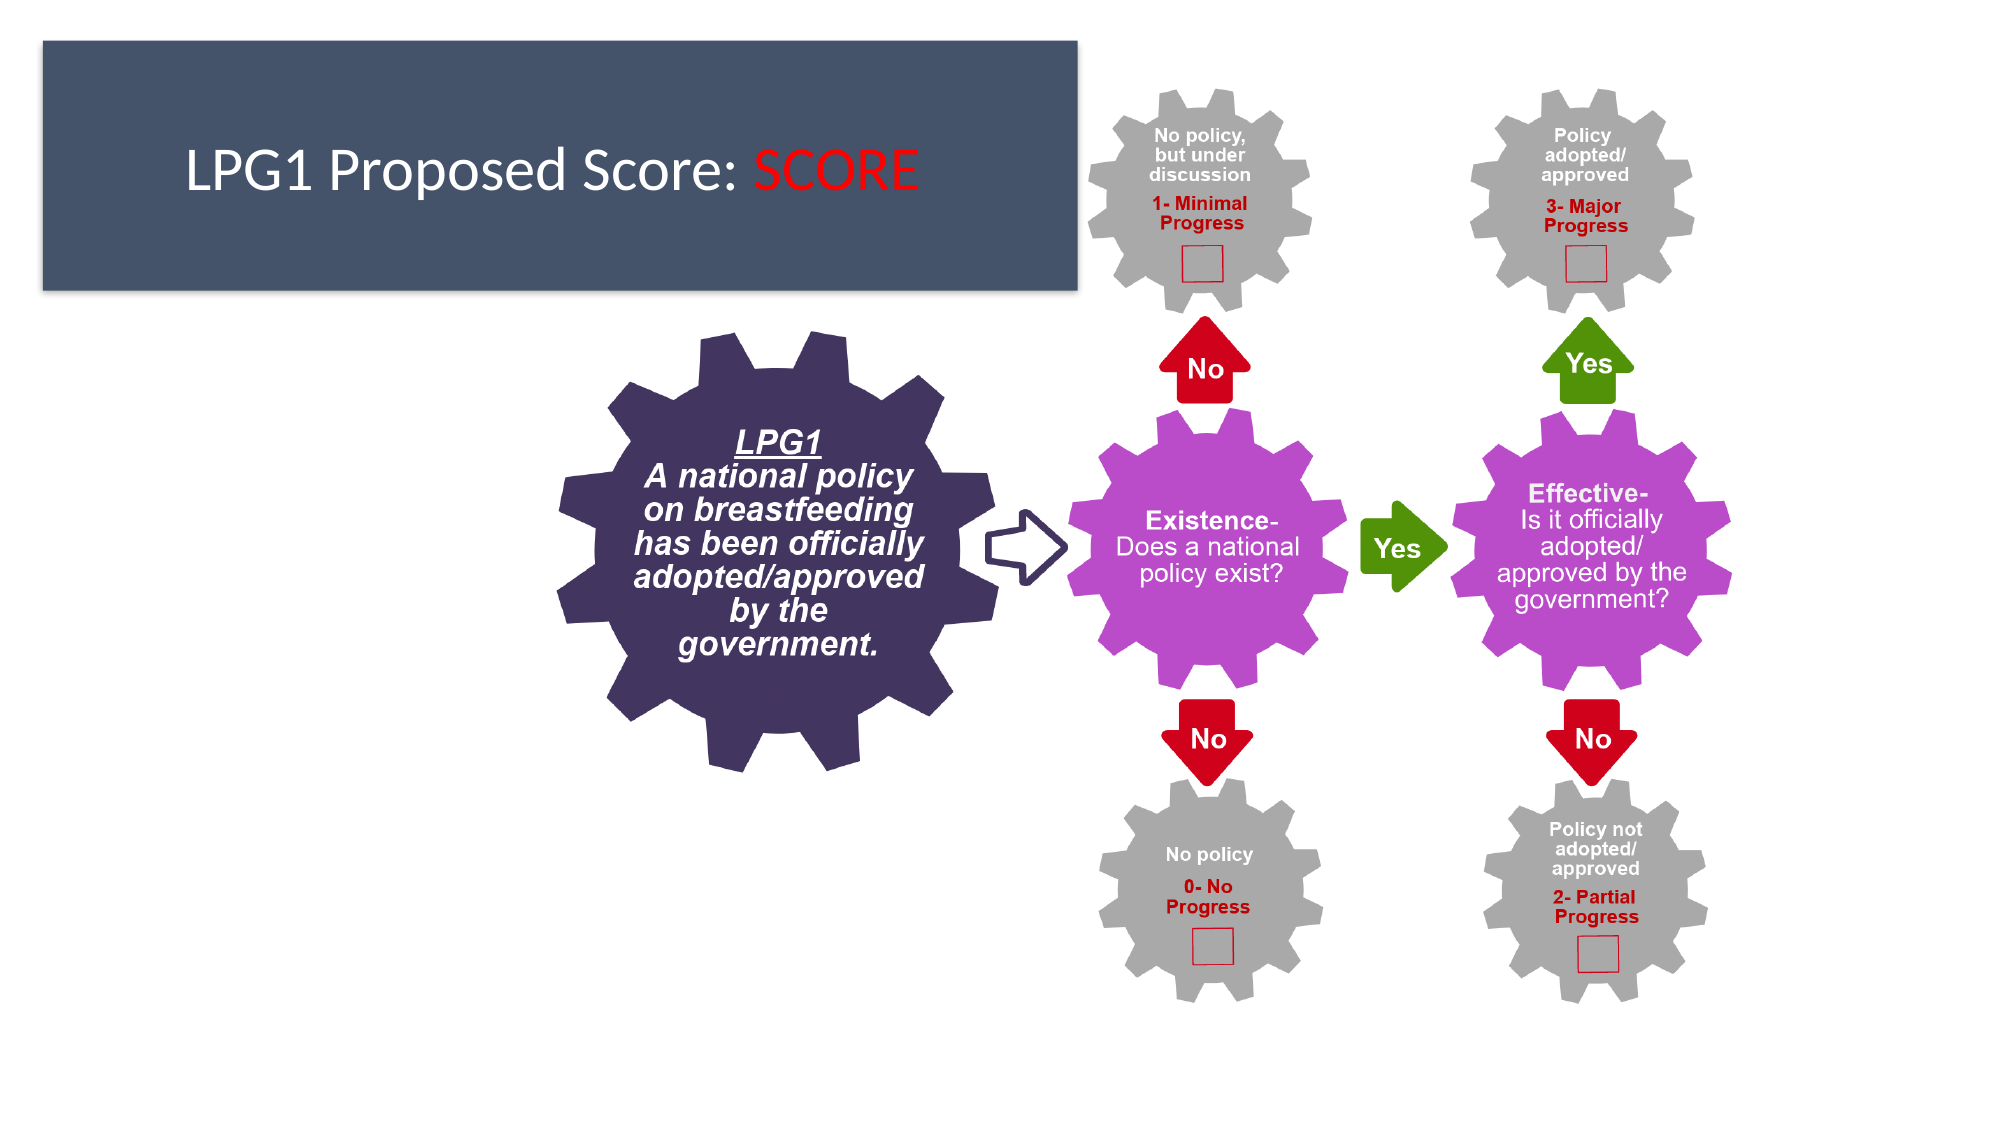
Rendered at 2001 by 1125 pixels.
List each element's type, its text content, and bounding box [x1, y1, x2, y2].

picture [519, 0, 2000, 1125]
text_box LPG1 Proposed Score: SCORE [42, 40, 519, 292]
